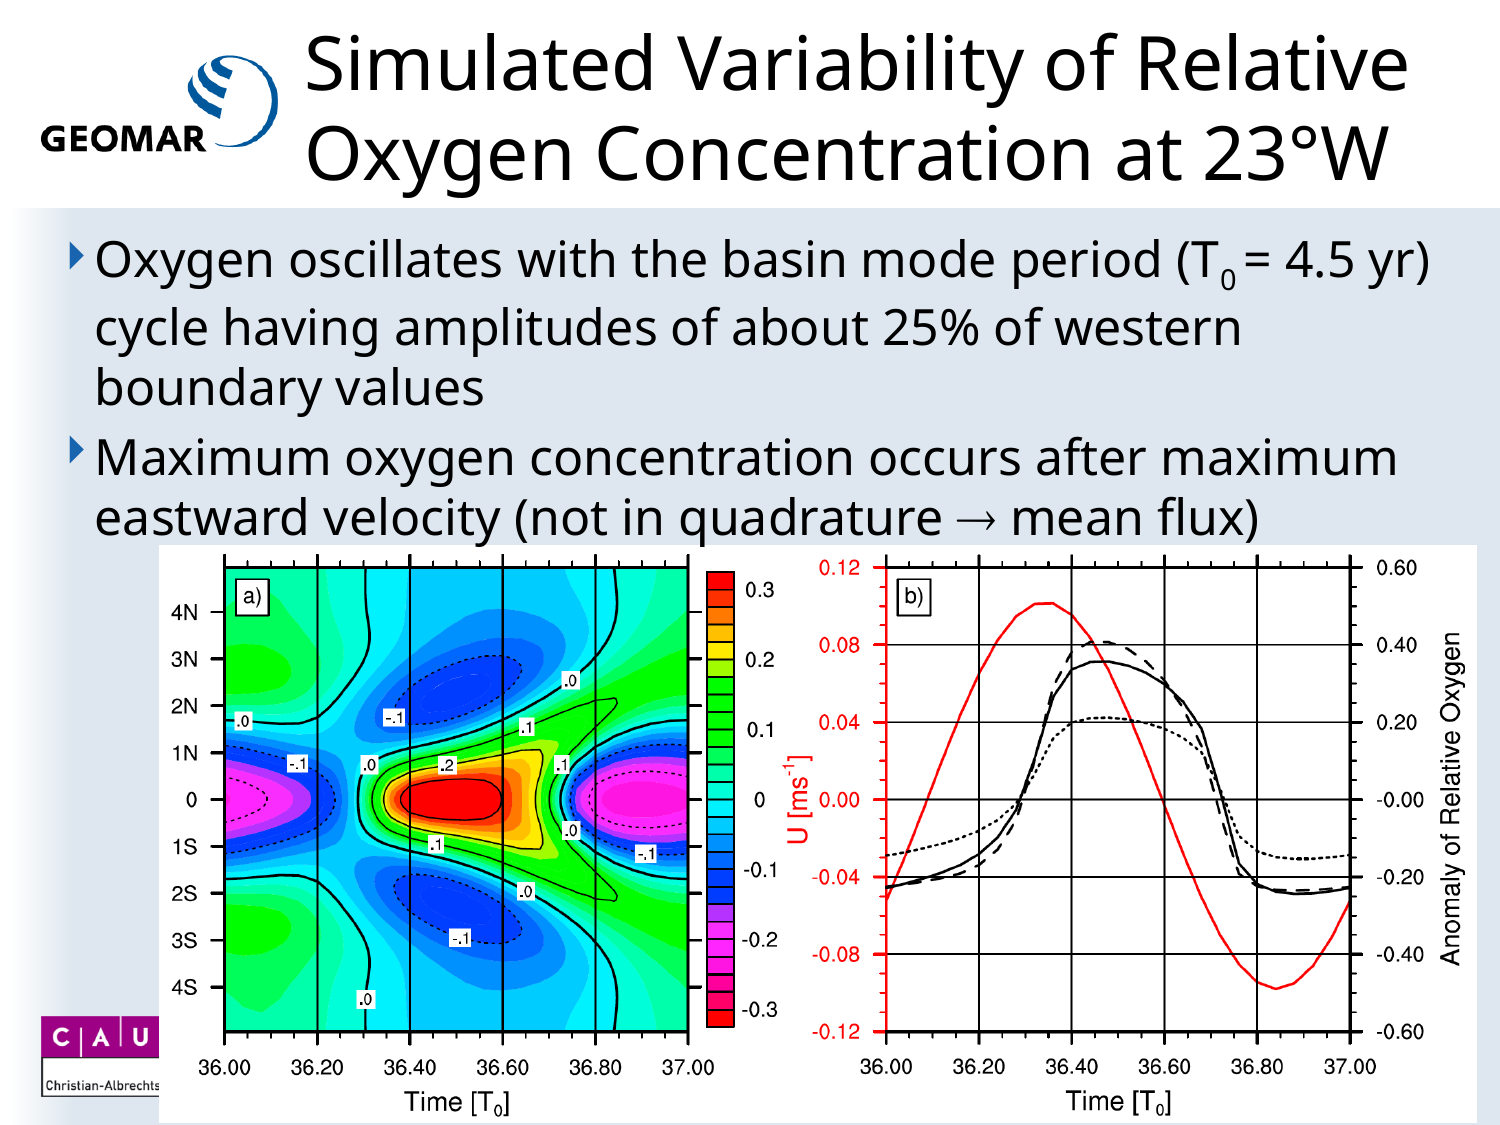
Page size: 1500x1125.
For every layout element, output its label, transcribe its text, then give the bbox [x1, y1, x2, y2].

title Simulated Variability of Relative Oxygen Concentration at 23°W [289, 3, 1447, 208]
list Oxygen oscillates with the basin mode period (T0 = 4.5 yr) cycle having amplitudes of about 25% of western boundary values Maximum oxygen concentration occurs after maximum eastward velocity (not in quadrature  mean flux) [41, 220, 1447, 1012]
picture [41, 545, 1477, 1124]
picture [41, 55, 278, 152]
